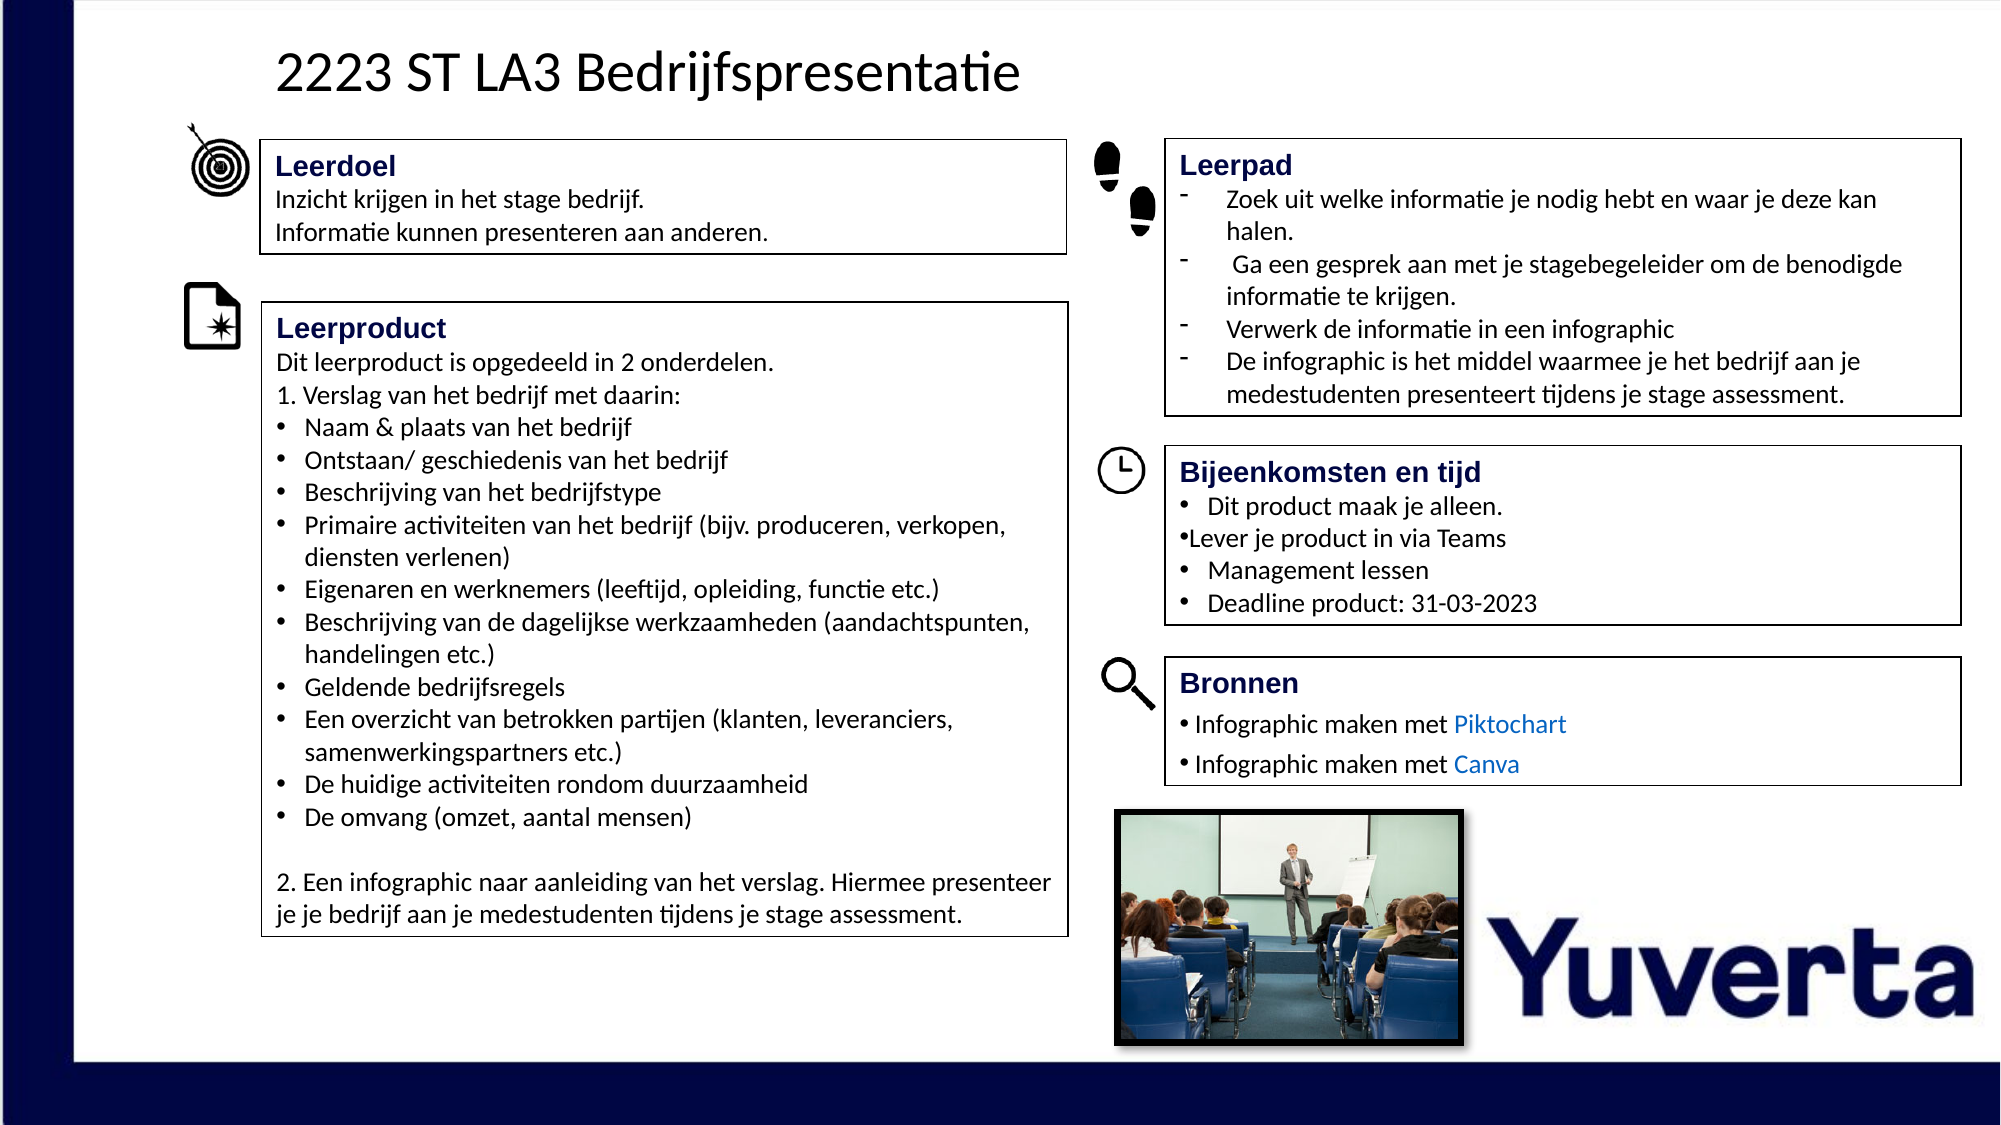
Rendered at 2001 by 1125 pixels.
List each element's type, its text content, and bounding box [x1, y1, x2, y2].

text_box 2223 ST LA3 Bedrijfspresentatie [260, 25, 1578, 111]
text_box Bronnen Infographic maken met Piktochart Infographic maken met Canva [1164, 657, 1961, 786]
text_box Bijeenkomsten en tijd Dit product maak je alleen. Lever je product in via Teams Management lessen Deadline product: 31-03-2023 [1164, 445, 1961, 626]
text_box Leerdoel Inzicht krijgen in het stage bedrijf. Informatie kunnen presenteren aan anderen. [260, 139, 1067, 255]
text_box Leerproduct Dit leerproduct is opgedeeld in 2 onderdelen. 1. Verslag van het bedrijf met daarin: Naam & plaats van het bedrijf Ontstaan/ geschiedenis van het bedrijf Beschrijving van het bedrijfstype Primaire activiteiten van het bedrijf (bijv. produceren, verkopen, diensten verlenen) Eigenaren en werknemers (leeftijd, opleiding, functie etc.) Beschrijving van de dagelijkse werkzaamheden (aandachtspunten, handelingen etc.) Geldende bedrijfsregels Een overzicht van betrokken partijen (klanten, leveranciers, samenwerkingspartners etc.) De huidige activiteiten rondom duurzaamheid De omvang (omzet, aantal mensen) 2. Een infographic naar aanleiding van het verslag. Hiermee presenteer je je bedrijf aan je medestudenten tijdens je stage assessment. [261, 302, 1069, 937]
text_box Leerpad Zoek uit welke informatie je nodig hebt en waar je deze kan halen. Ga een gesprek aan met je stagebegeleider om de benodigde informatie te krijgen. Verwerk de informatie in een infographic De infographic is het middel waarmee je het bedrijf aan je medestudenten presenteert tijdens je stage assessment. [1164, 138, 1961, 416]
picture [0, 0, 2001, 1125]
